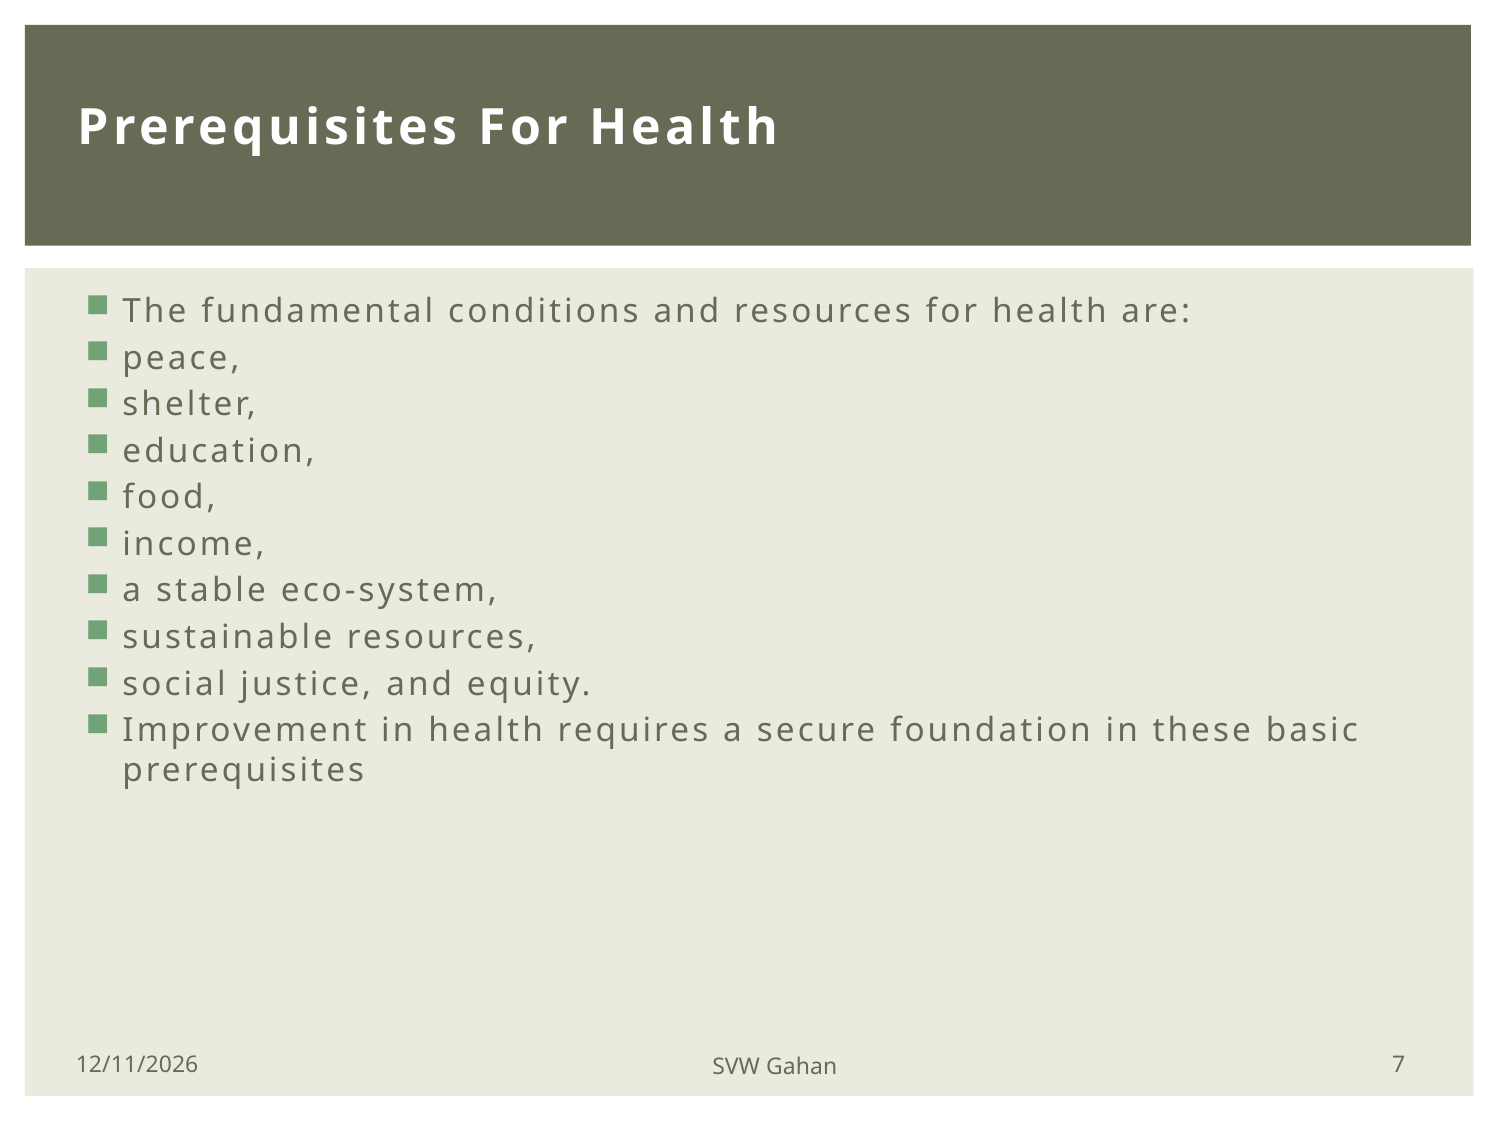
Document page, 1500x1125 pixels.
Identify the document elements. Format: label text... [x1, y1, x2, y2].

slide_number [60, 1042, 411, 1088]
list The fundamental conditions and resources for health are: peace, shelter, education, food, income, a stable eco-system, sustainable resources, social justice, and equity. Improvement in health requires a secure foundation in these basic prerequisites [62, 281, 1442, 1005]
slide_number 7 [1349, 1041, 1448, 1089]
footer SVW Gahan [500, 1042, 1050, 1088]
title Prerequisites For Health [62, 58, 1438, 232]
